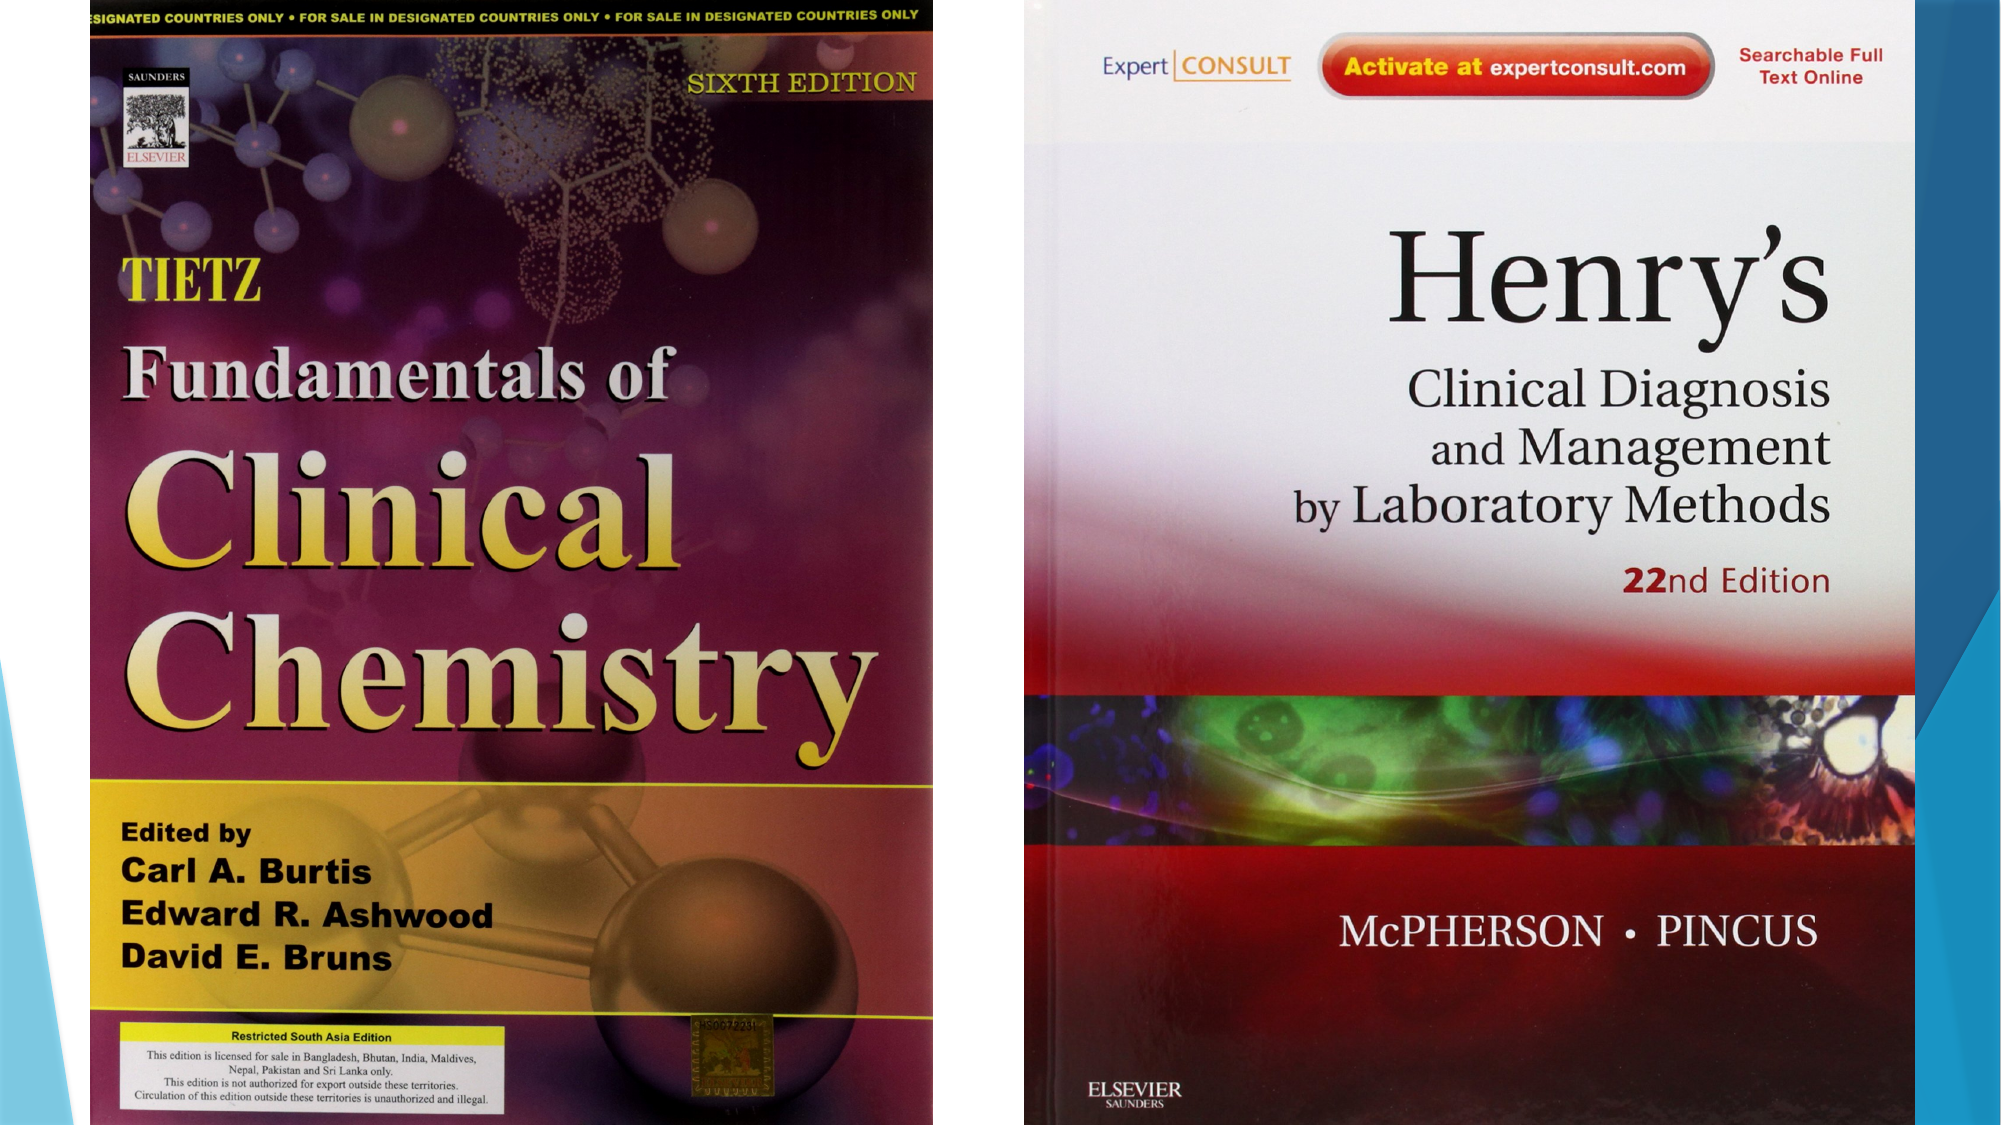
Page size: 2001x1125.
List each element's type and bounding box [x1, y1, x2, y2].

picture [1024, 0, 1915, 1125]
picture [89, 0, 934, 1125]
